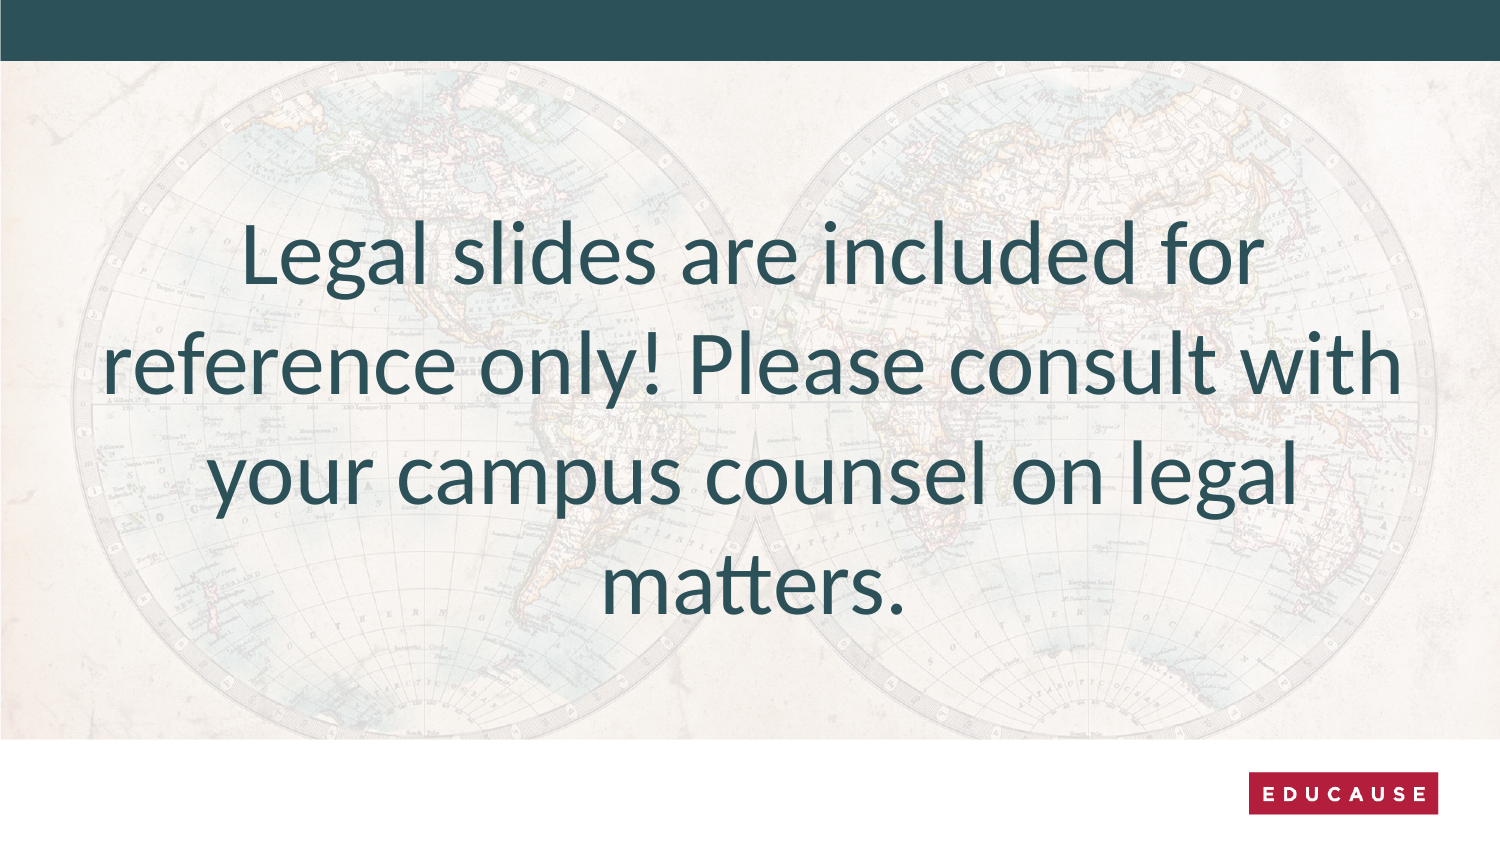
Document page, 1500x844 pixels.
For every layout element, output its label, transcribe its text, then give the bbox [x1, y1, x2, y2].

title Legal slides are included for reference only! Please consult with your campus counsel on legal matters. [61, 301, 1447, 525]
picture [0, 0, 1500, 844]
